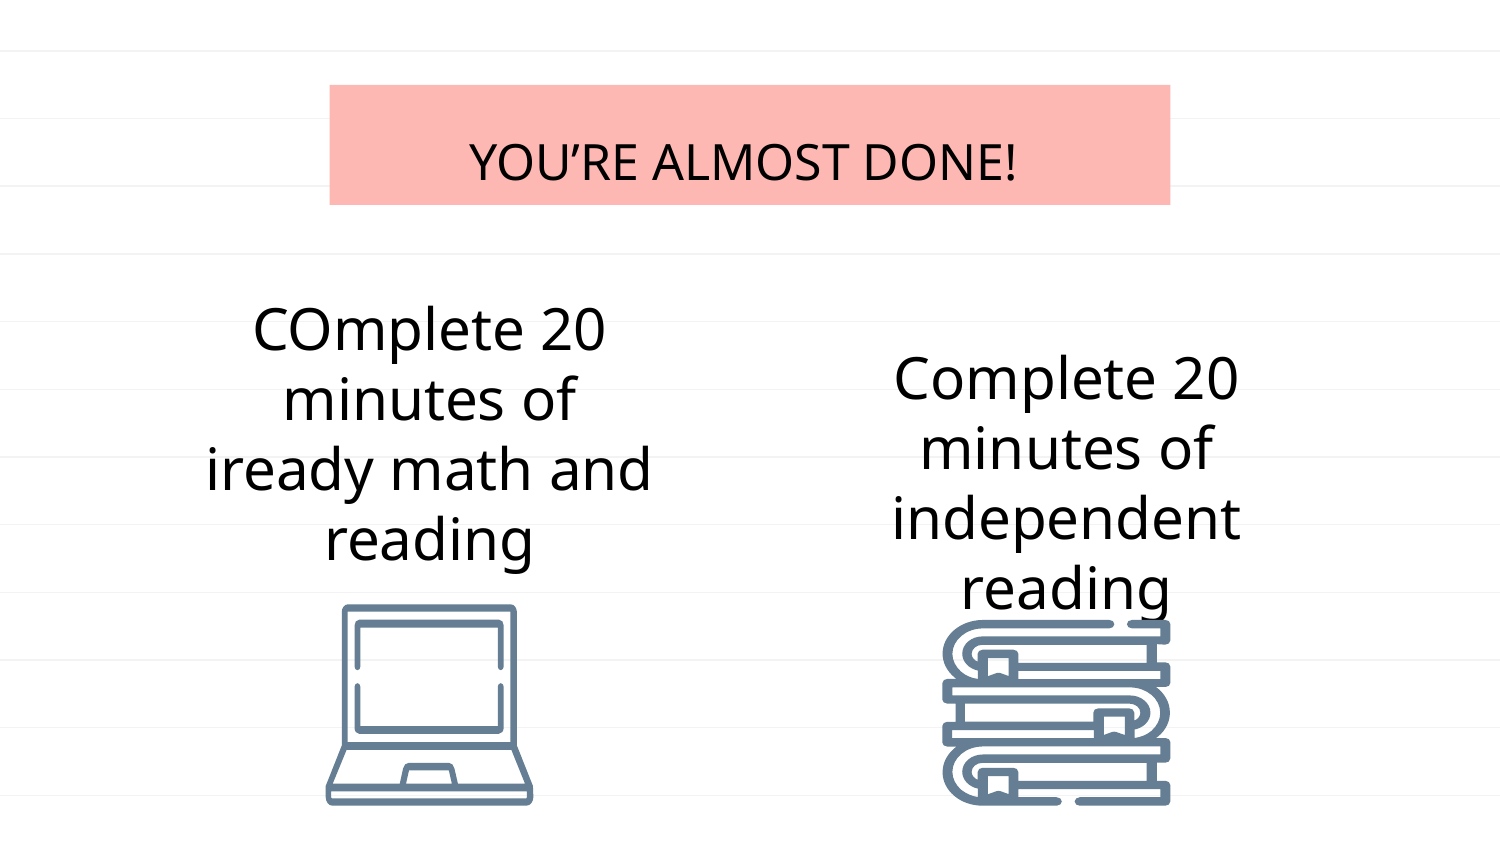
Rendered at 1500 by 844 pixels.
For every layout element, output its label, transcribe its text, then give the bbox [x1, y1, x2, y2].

title YOU’RE ALMOST DONE! [329, 84, 1171, 205]
title Complete 20 minutes of independent reading [778, 450, 1355, 637]
text_box [942, 619, 1171, 806]
title COmplete 20 minutes of iready math and reading [180, 363, 679, 588]
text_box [325, 604, 534, 806]
